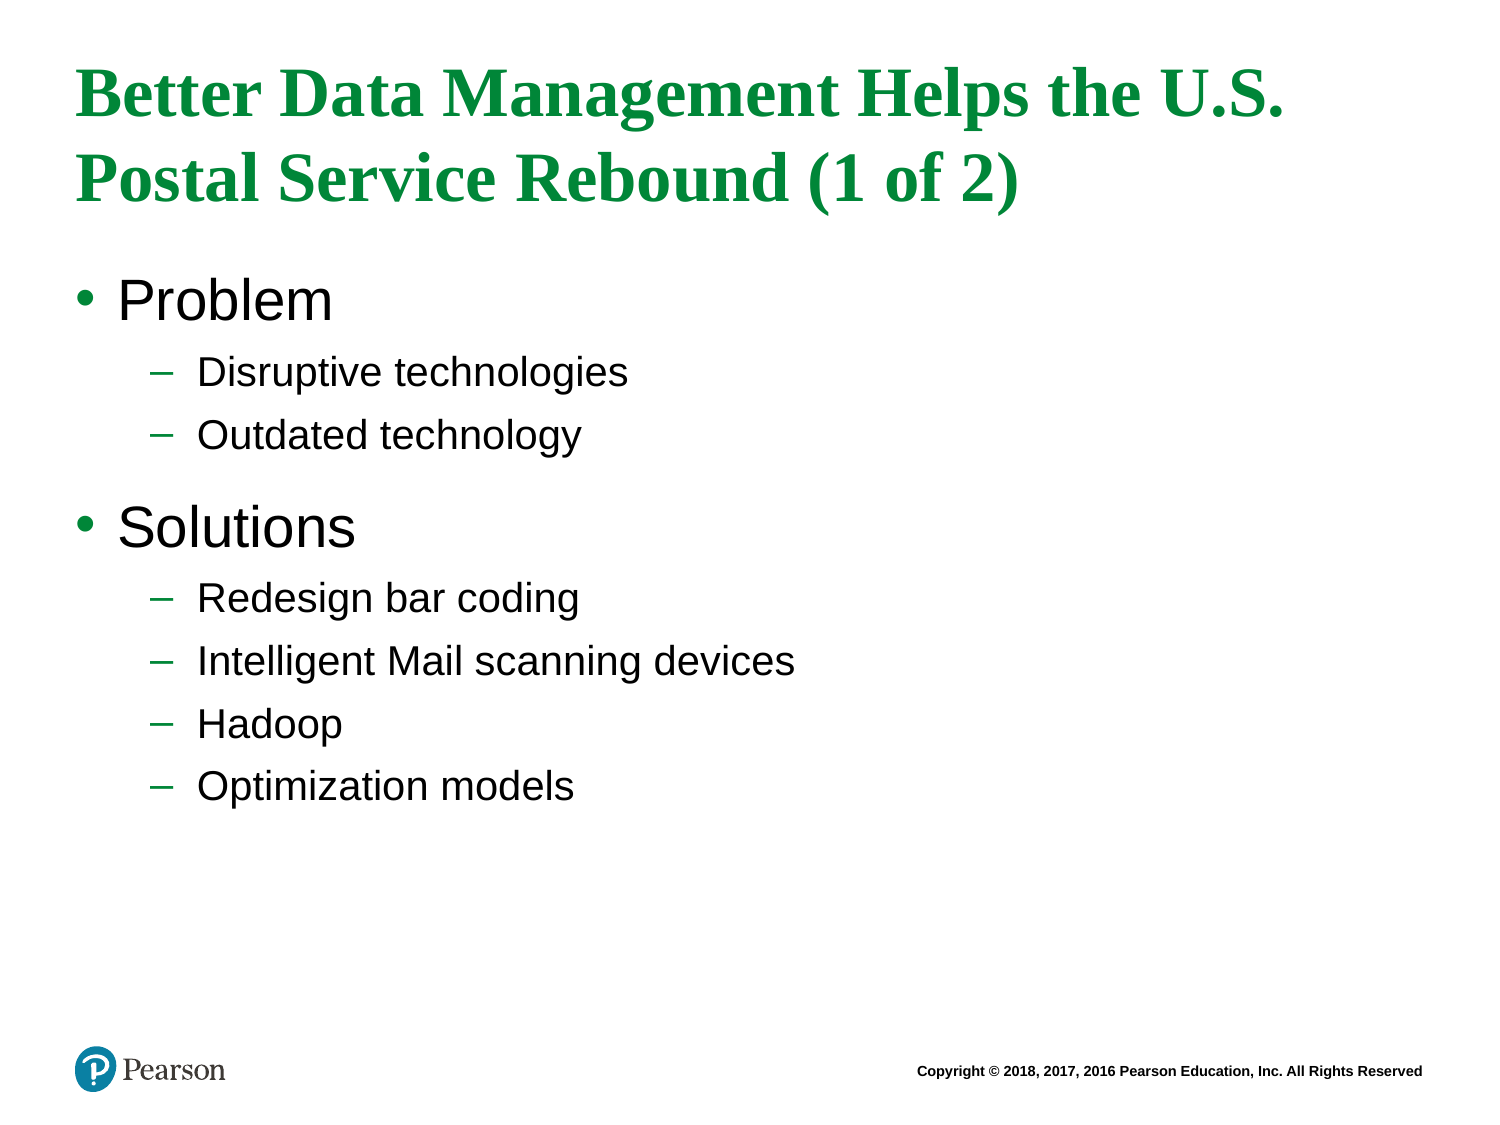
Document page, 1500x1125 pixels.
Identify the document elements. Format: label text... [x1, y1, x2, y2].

title Better Data Management Helps the U.S. Postal Service Rebound (1 of 2) [75, 35, 1425, 216]
list Problem Disruptive technologies Outdated technology Solutions Redesign bar coding Intelligent Mail scanning devices Hadoop Optimization models [75, 262, 1425, 1005]
